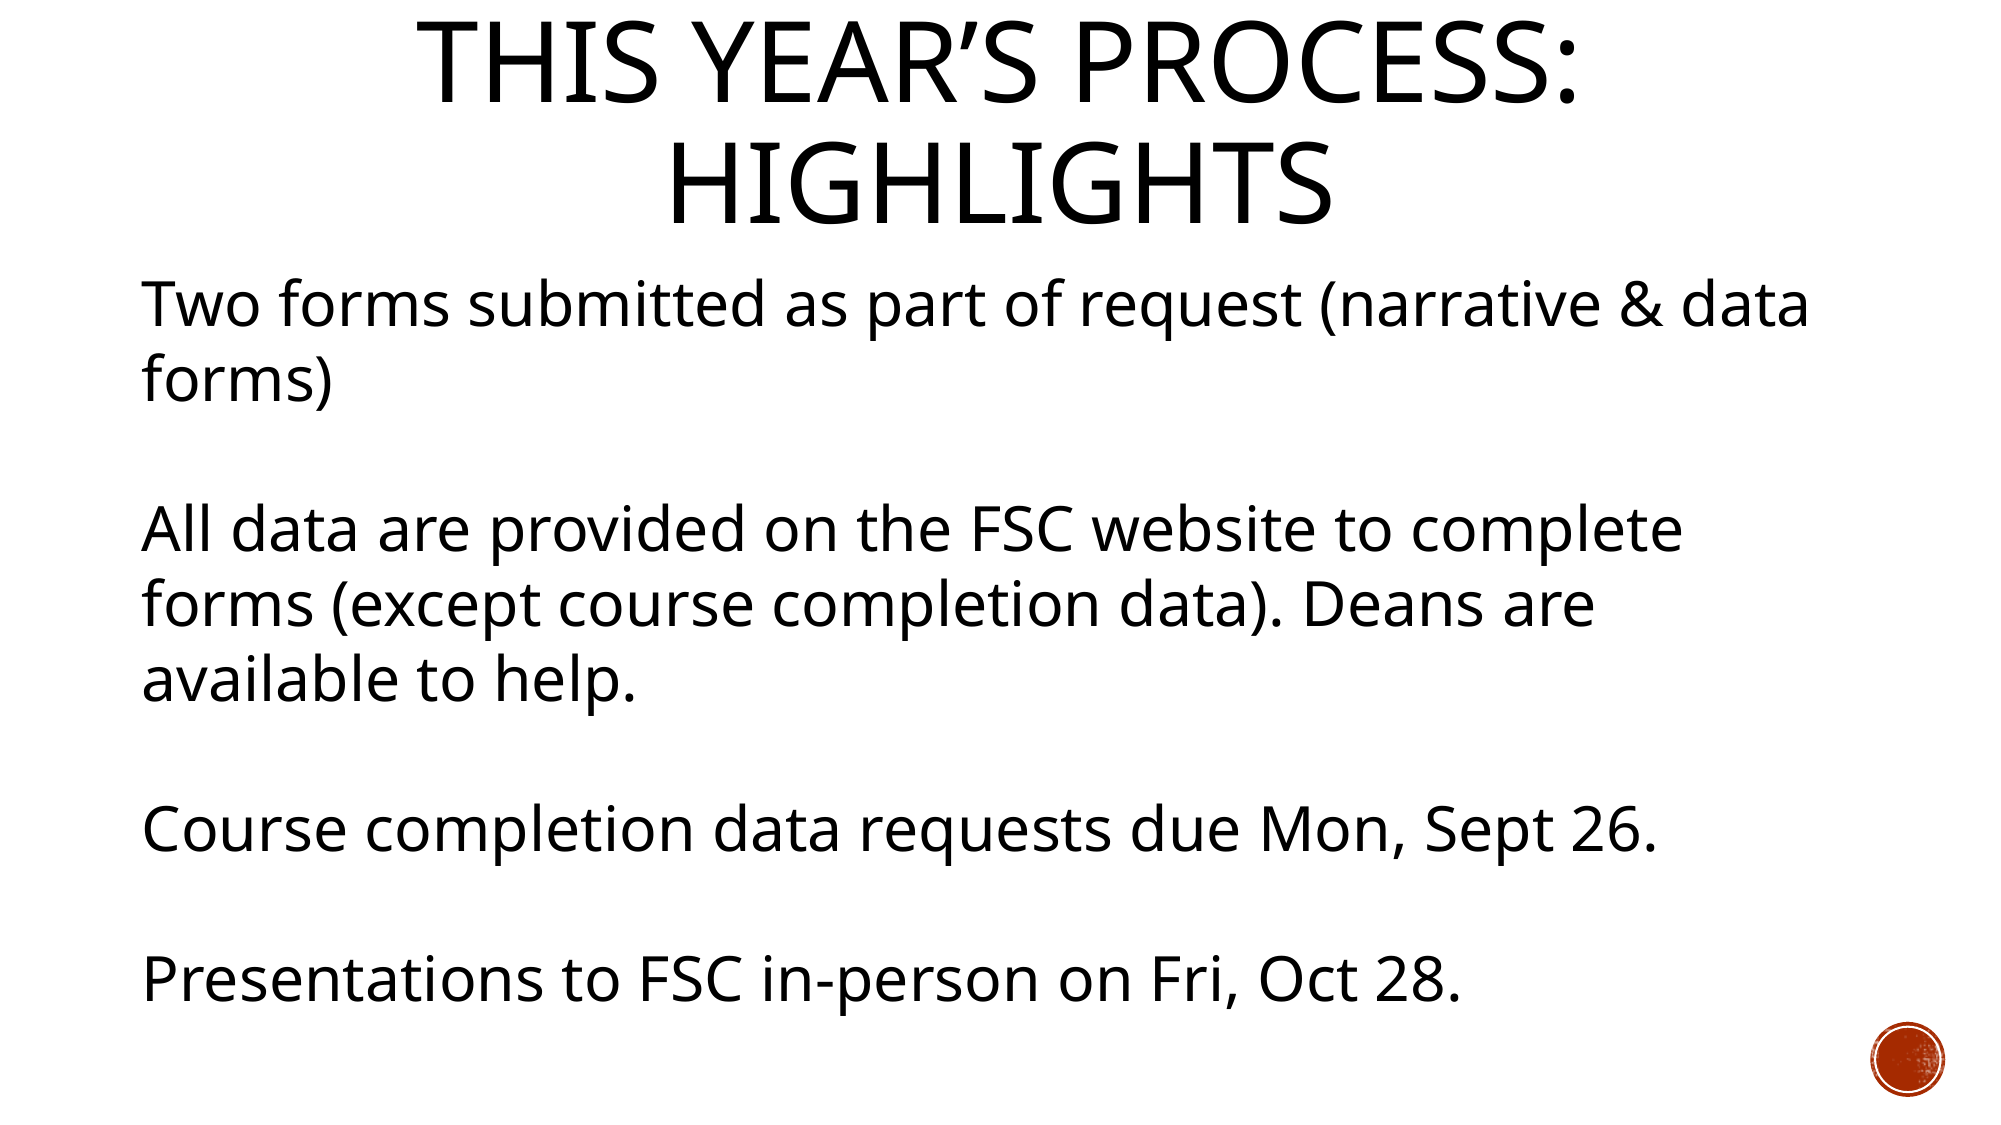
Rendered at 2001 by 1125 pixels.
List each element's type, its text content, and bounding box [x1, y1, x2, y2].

title THIS YEAR’S PROCESS: HIGHLIGHTS [174, 48, 1825, 205]
text_box Two forms submitted as part of request (narrative & data forms) All data are provided on the FSC website to complete forms (except course completion data). Deans are available to help. Course completion data requests due Mon, Sept 26. Presentations to FSC in-person on Fri, Oct 28. [126, 257, 1873, 1022]
